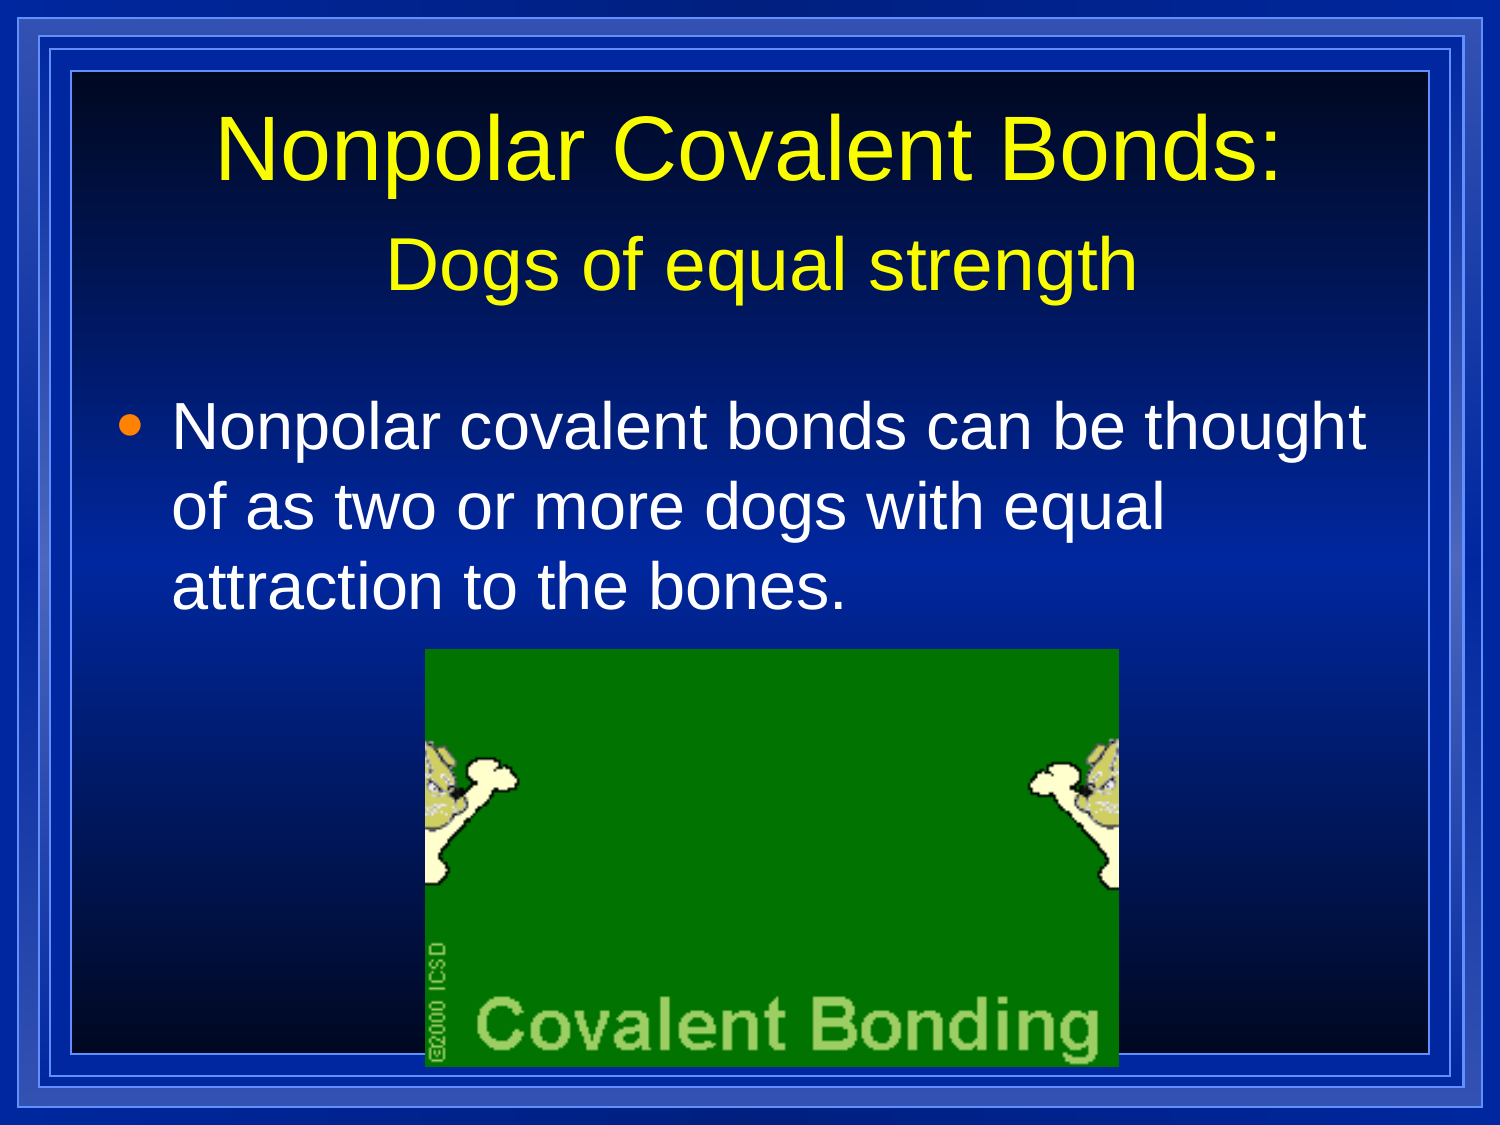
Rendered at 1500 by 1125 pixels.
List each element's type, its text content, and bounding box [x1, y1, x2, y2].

picture [424, 649, 1119, 1067]
list Nonpolar covalent bonds can be thought of as two or more dogs with equal attraction to the bones. [99, 375, 1400, 688]
title Nonpolar Covalent Bonds: Dogs of equal strength [75, 81, 1425, 317]
